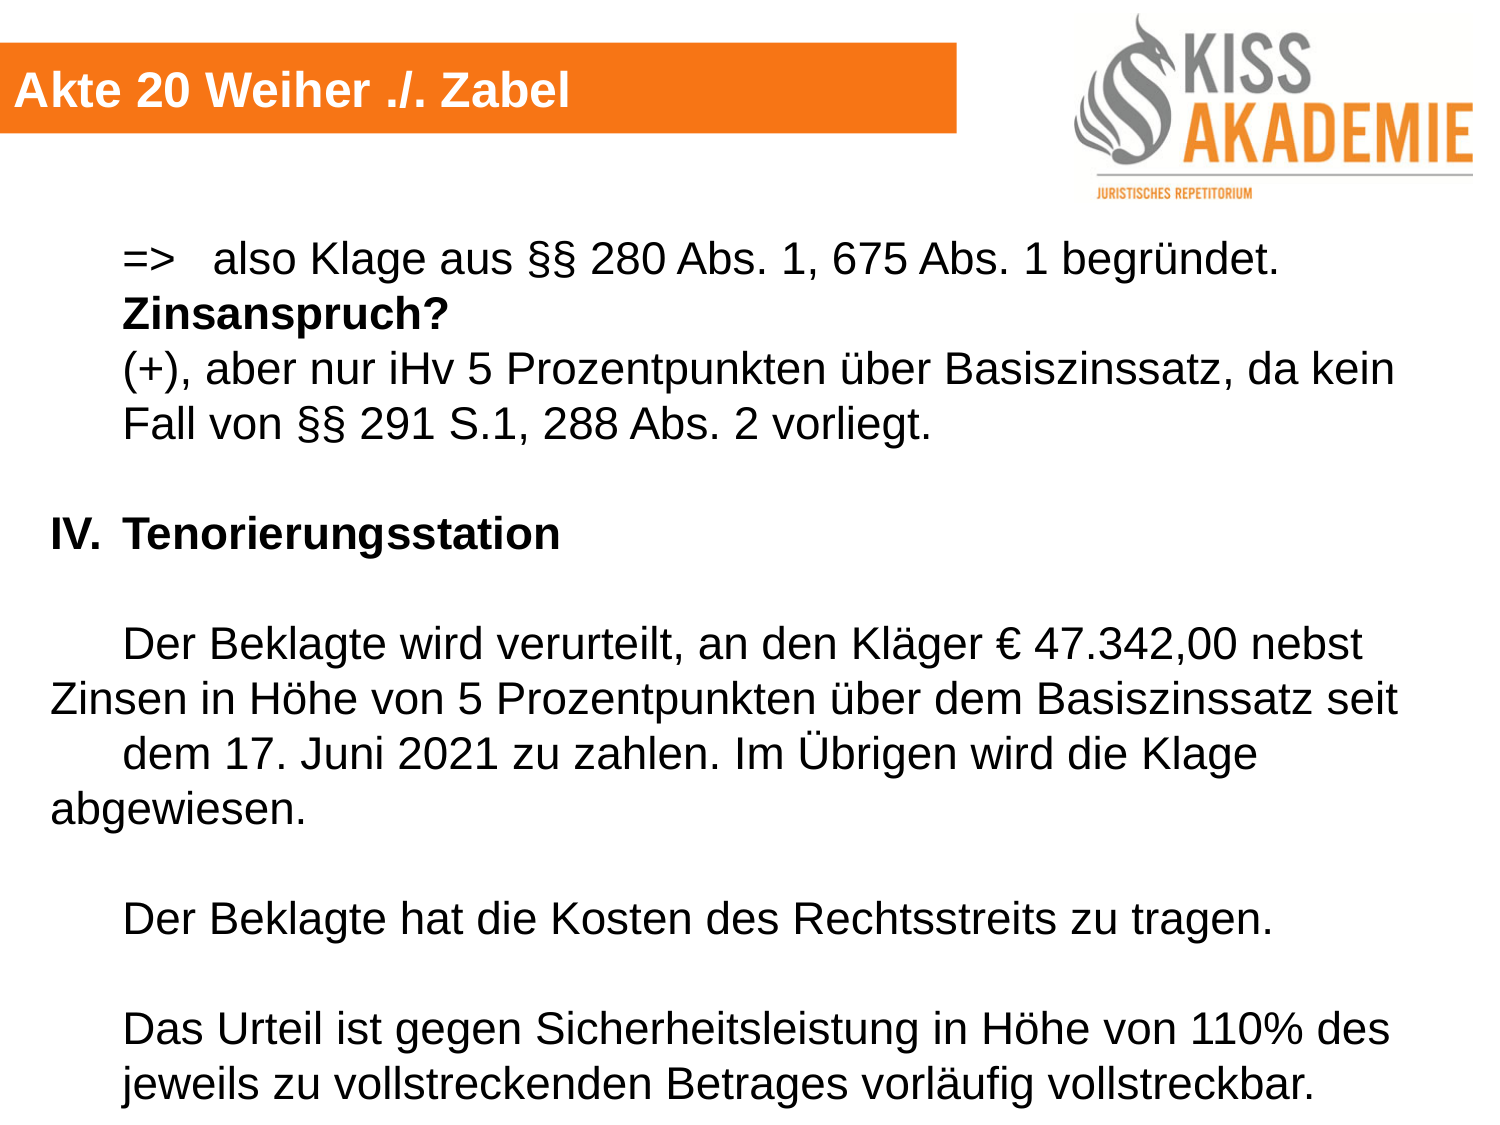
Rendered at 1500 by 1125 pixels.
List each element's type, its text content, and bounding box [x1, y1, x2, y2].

text_box => also Klage aus §§ 280 Abs. 1, 675 Abs. 1 begründet. Zinsanspruch? (+), aber nur iHv 5 Prozentpunkten über Basiszinssatz, da kein Fall von §§ 291 S.1, 288 Abs. 2 vorliegt. IV. Tenorierungsstation Der Beklagte wird verurteilt, an den Kläger € 47.342,00 nebst Zinsen in Höhe von 5 Prozentpunkten über dem Basiszinssatz seit dem 17. Juni 2021 zu zahlen. Im Übrigen wird die Klage abgewiesen. Der Beklagte hat die Kosten des Rechtsstreits zu tragen. Das Urteil ist gegen Sicherheitsleistung in Höhe von 110% des jeweils zu vollstreckenden Betrages vorläufig vollstreckbar. [35, 229, 1459, 1109]
text_box Akte 20 Weiher ./. Zabel [0, 42, 957, 134]
picture [1074, 13, 1473, 203]
